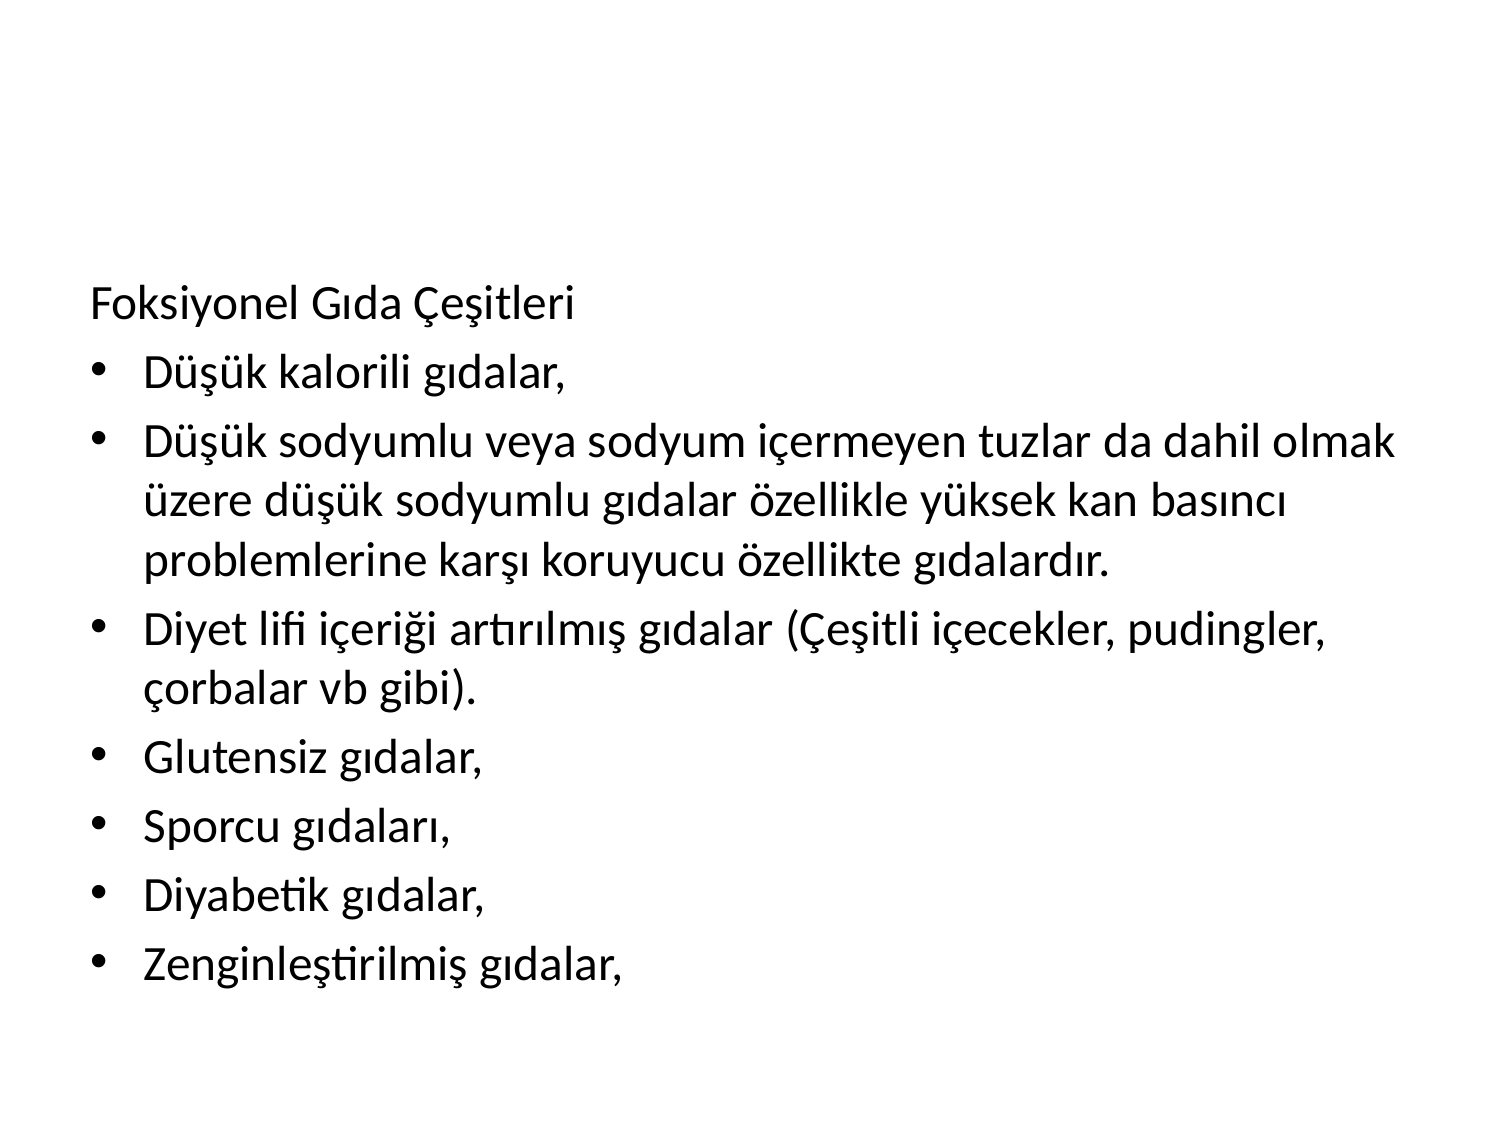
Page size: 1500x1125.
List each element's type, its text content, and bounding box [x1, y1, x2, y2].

list Foksiyonel Gıda Çeşitleri Düşük kalorili gıdalar, Düşük sodyumlu veya sodyum içermeyen tuzlar da dahil olmak üzere düşük sodyumlu gıdalar özellikle yüksek kan basıncı problemlerine karşı koruyucu özellikte gıdalardır. Diyet lifi içeriği artırılmış gıdalar (Çeşitli içecekler, pudingler, çorbalar vb gibi). Glutensiz gıdalar, Sporcu gıdaları, Diyabetik gıdalar, Zenginleştirilmiş gıdalar, [75, 262, 1425, 1005]
